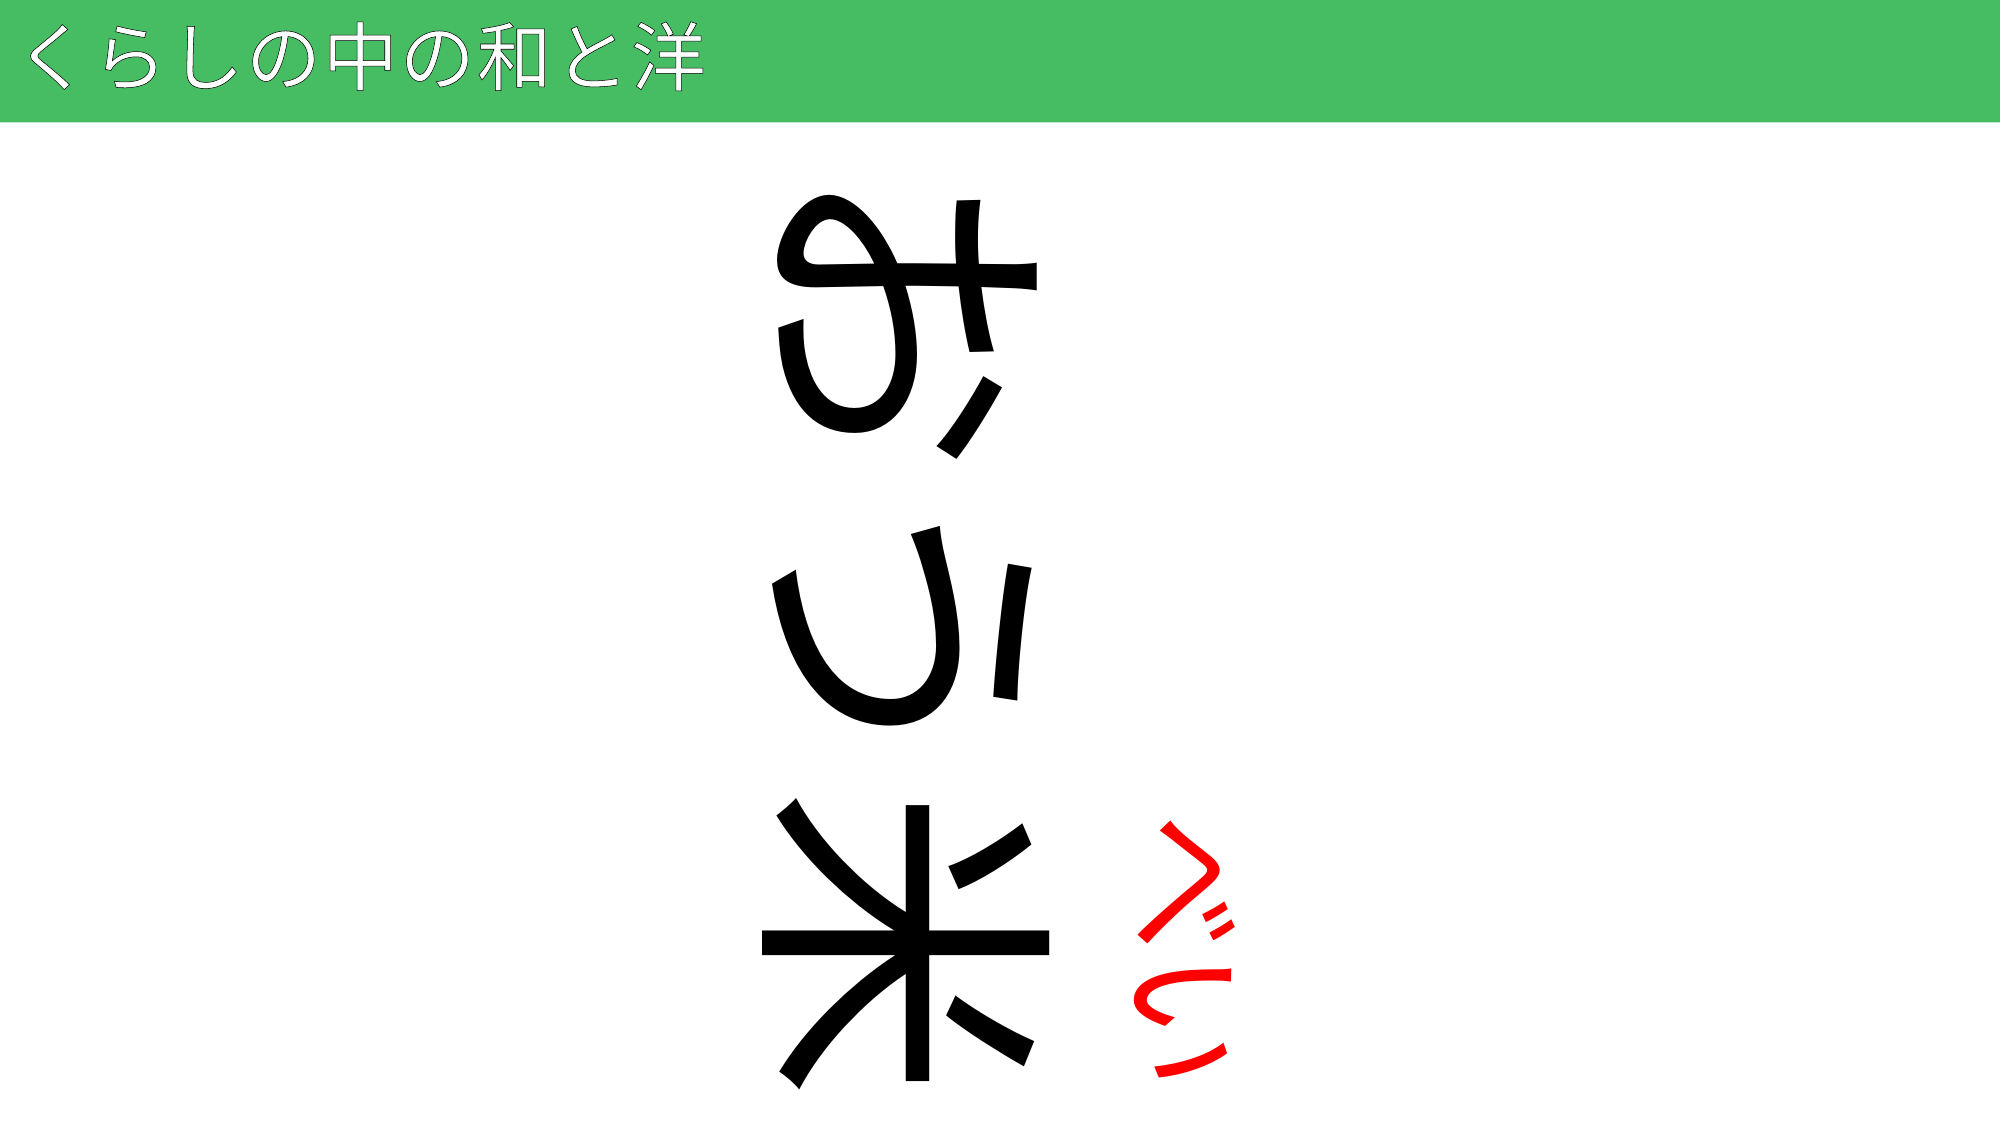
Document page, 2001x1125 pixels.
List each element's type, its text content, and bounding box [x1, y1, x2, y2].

text_box おう米 [698, 147, 1108, 1125]
text_box べい [1083, 799, 1281, 1093]
slide_number 2 [1712, 0, 2000, 123]
title くらしの中の和と洋 [0, 0, 1712, 123]
